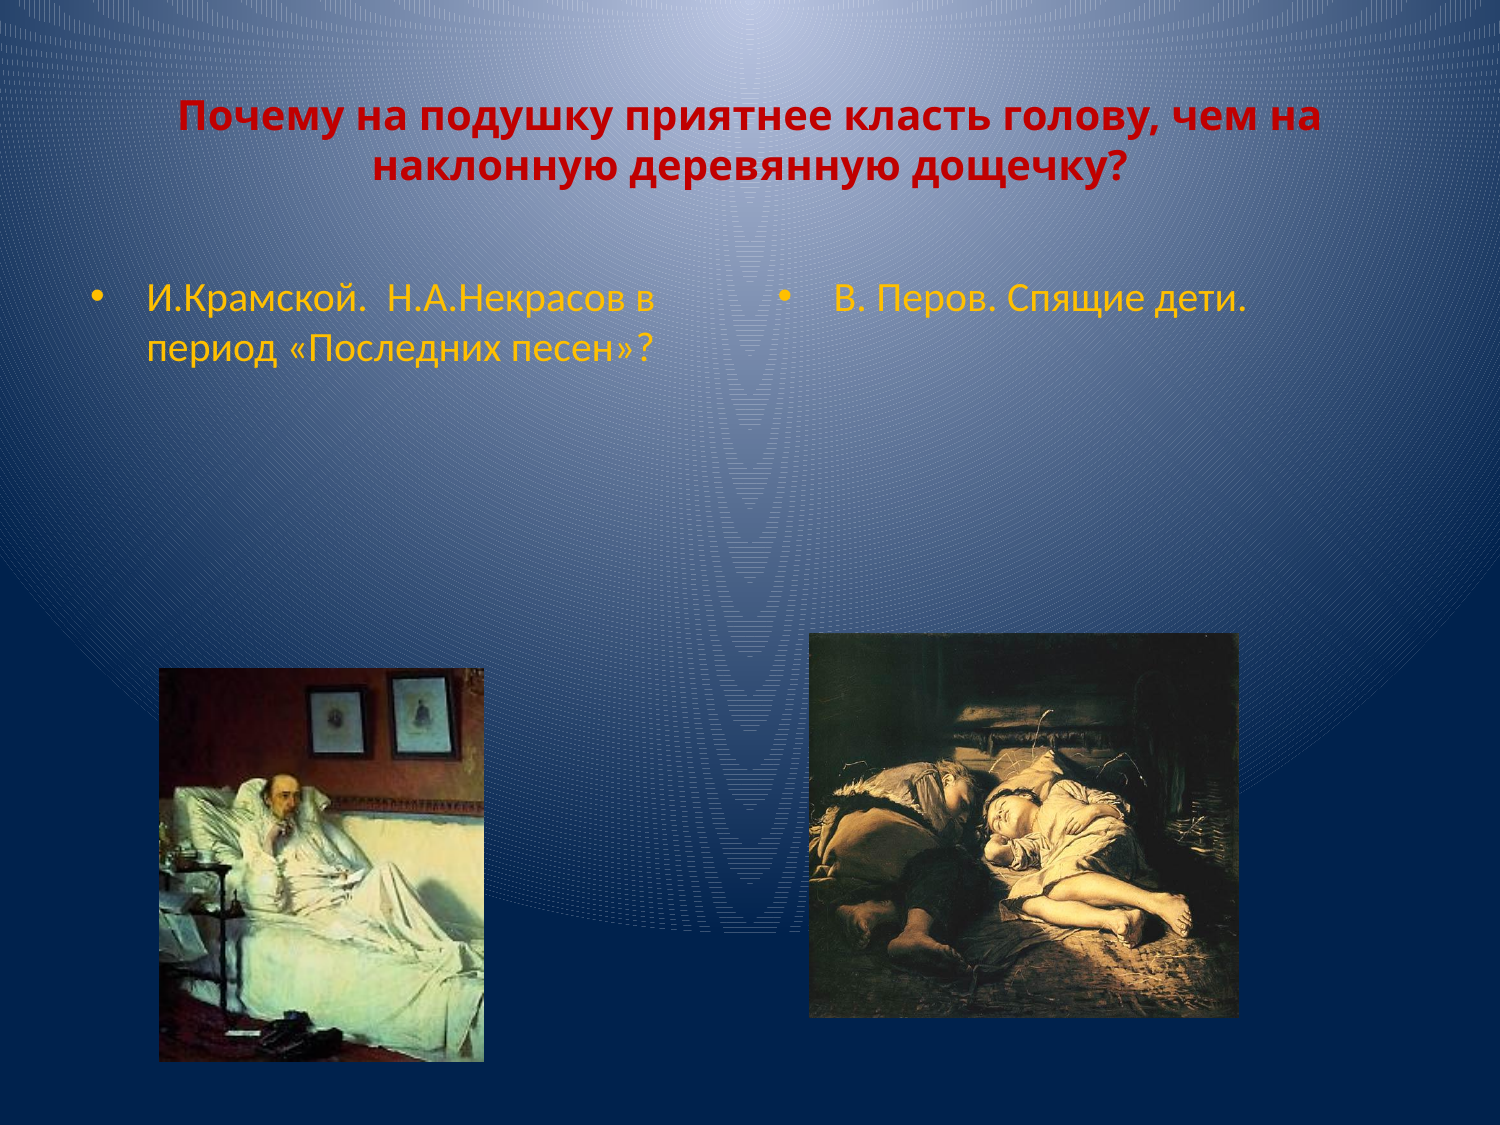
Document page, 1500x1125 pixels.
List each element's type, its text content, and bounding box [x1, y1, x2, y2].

list В. Перов. Спящие дети. [762, 262, 1425, 1005]
picture [159, 668, 485, 1062]
list И.Крамской. Н.А.Некрасов в период «Последних песен»? [75, 262, 738, 1005]
title Почему на подушку приятнее класть голову, чем на наклонную деревянную дощечку? [75, 45, 1425, 233]
picture [808, 633, 1239, 1018]
